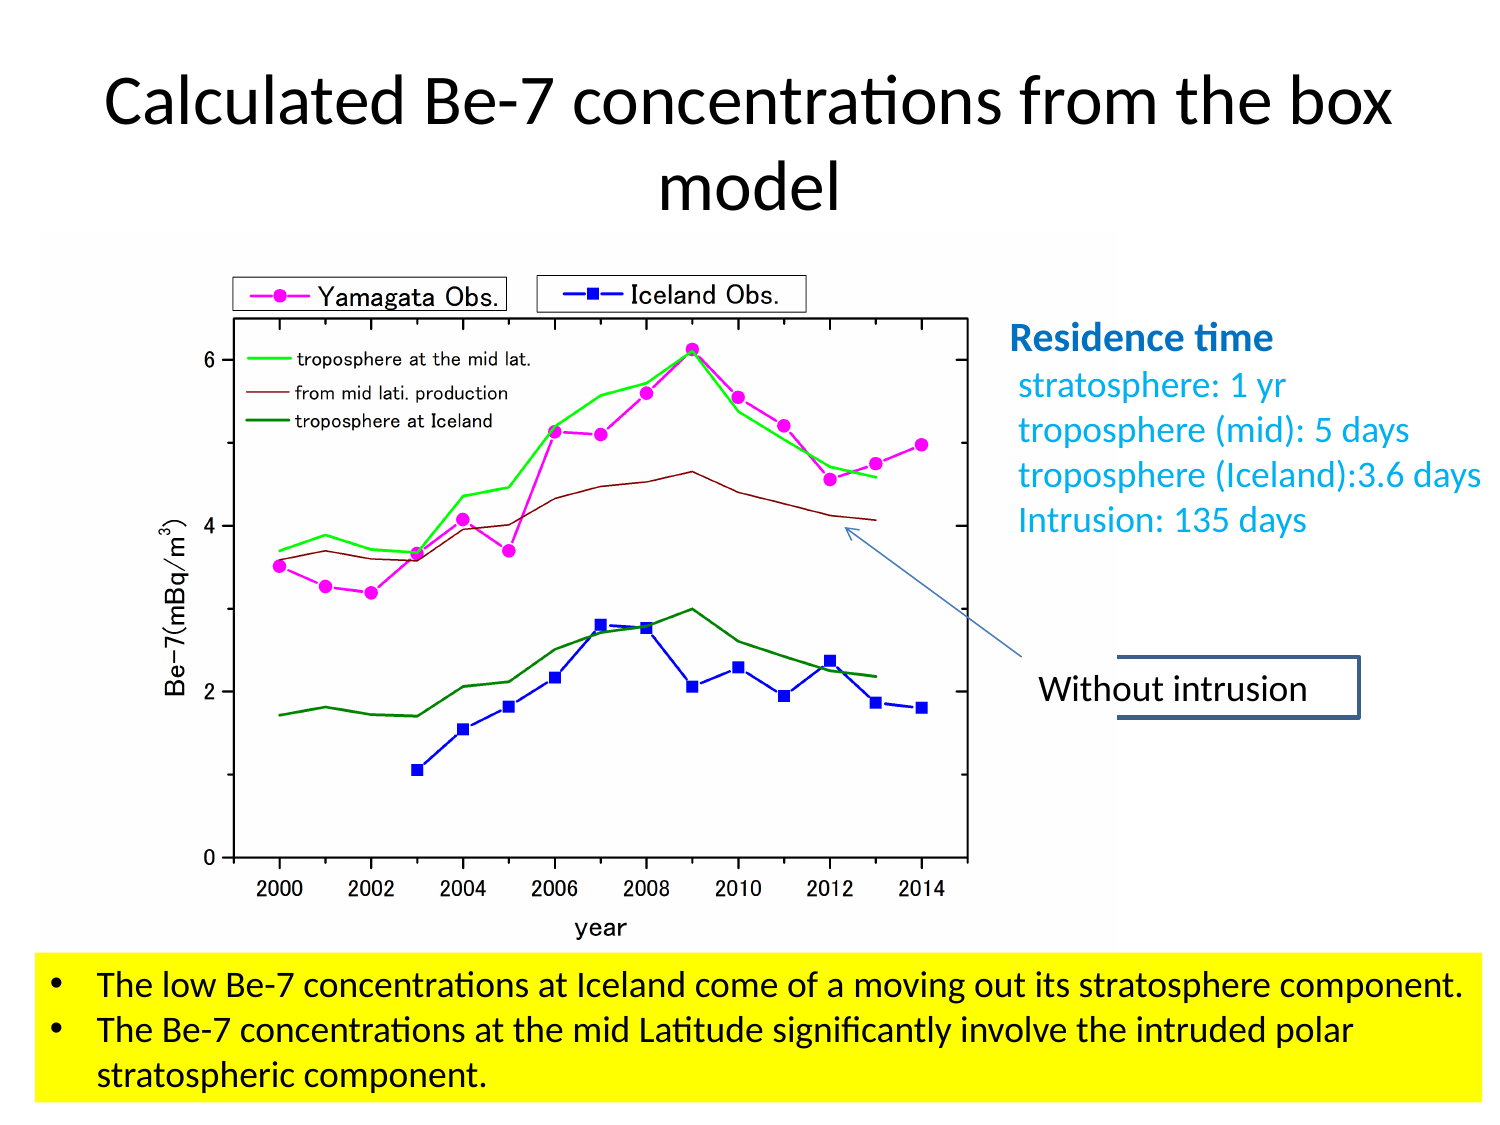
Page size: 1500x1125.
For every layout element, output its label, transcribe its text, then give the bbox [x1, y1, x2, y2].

title Calculated Be-7 concentrations from the box model [75, 45, 1425, 233]
text_box The low Be-7 concentrations at Iceland come of a moving out its stratosphere component. The Be-7 concentrations at the mid Latitude significantly involve the intruded polar stratospheric component. [35, 952, 1483, 1103]
text_box Residence time stratosphere: 1 yr troposphere (mid): 5 days troposphere (Iceland):3.6 days Intrusion: 135 days [1121, 302, 1498, 548]
text_box [1121, 655, 1361, 720]
text_box Without intrusion [1121, 656, 1324, 717]
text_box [844, 526, 1022, 658]
picture [40, 231, 1117, 983]
